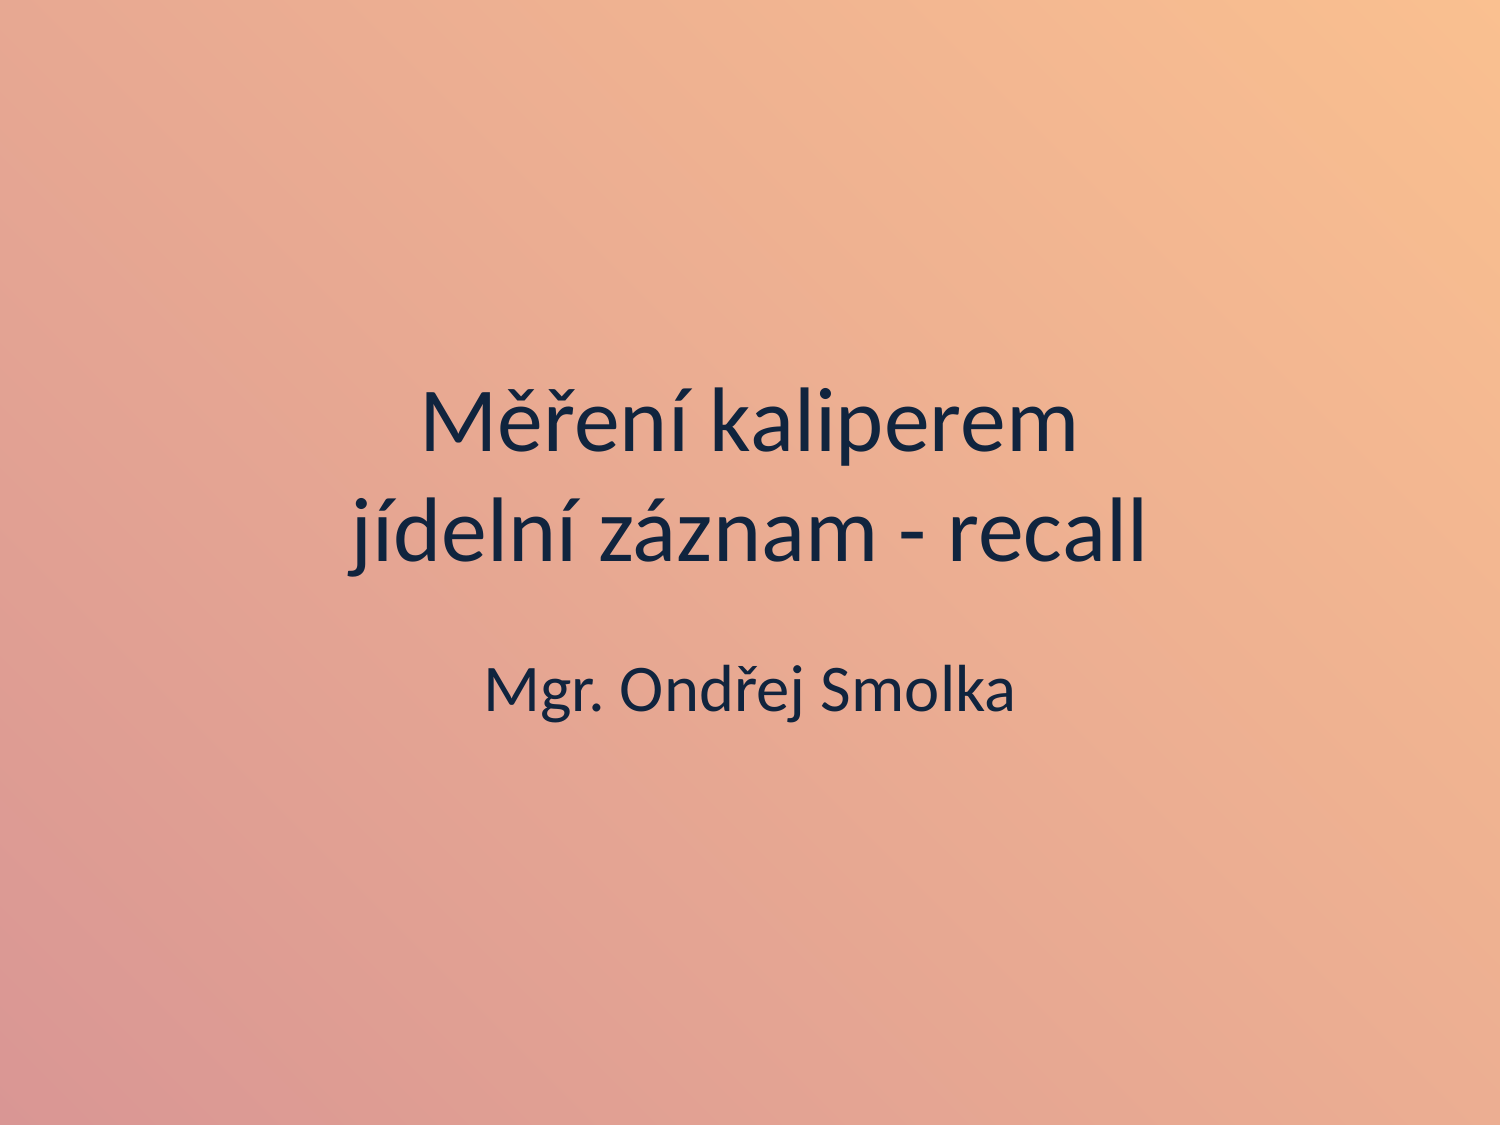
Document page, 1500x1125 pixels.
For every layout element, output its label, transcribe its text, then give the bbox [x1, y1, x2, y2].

title Měření kaliperem jídelní záznam - recall [112, 349, 1388, 591]
subtitle Mgr. Ondřej Smolka [225, 637, 1275, 925]
